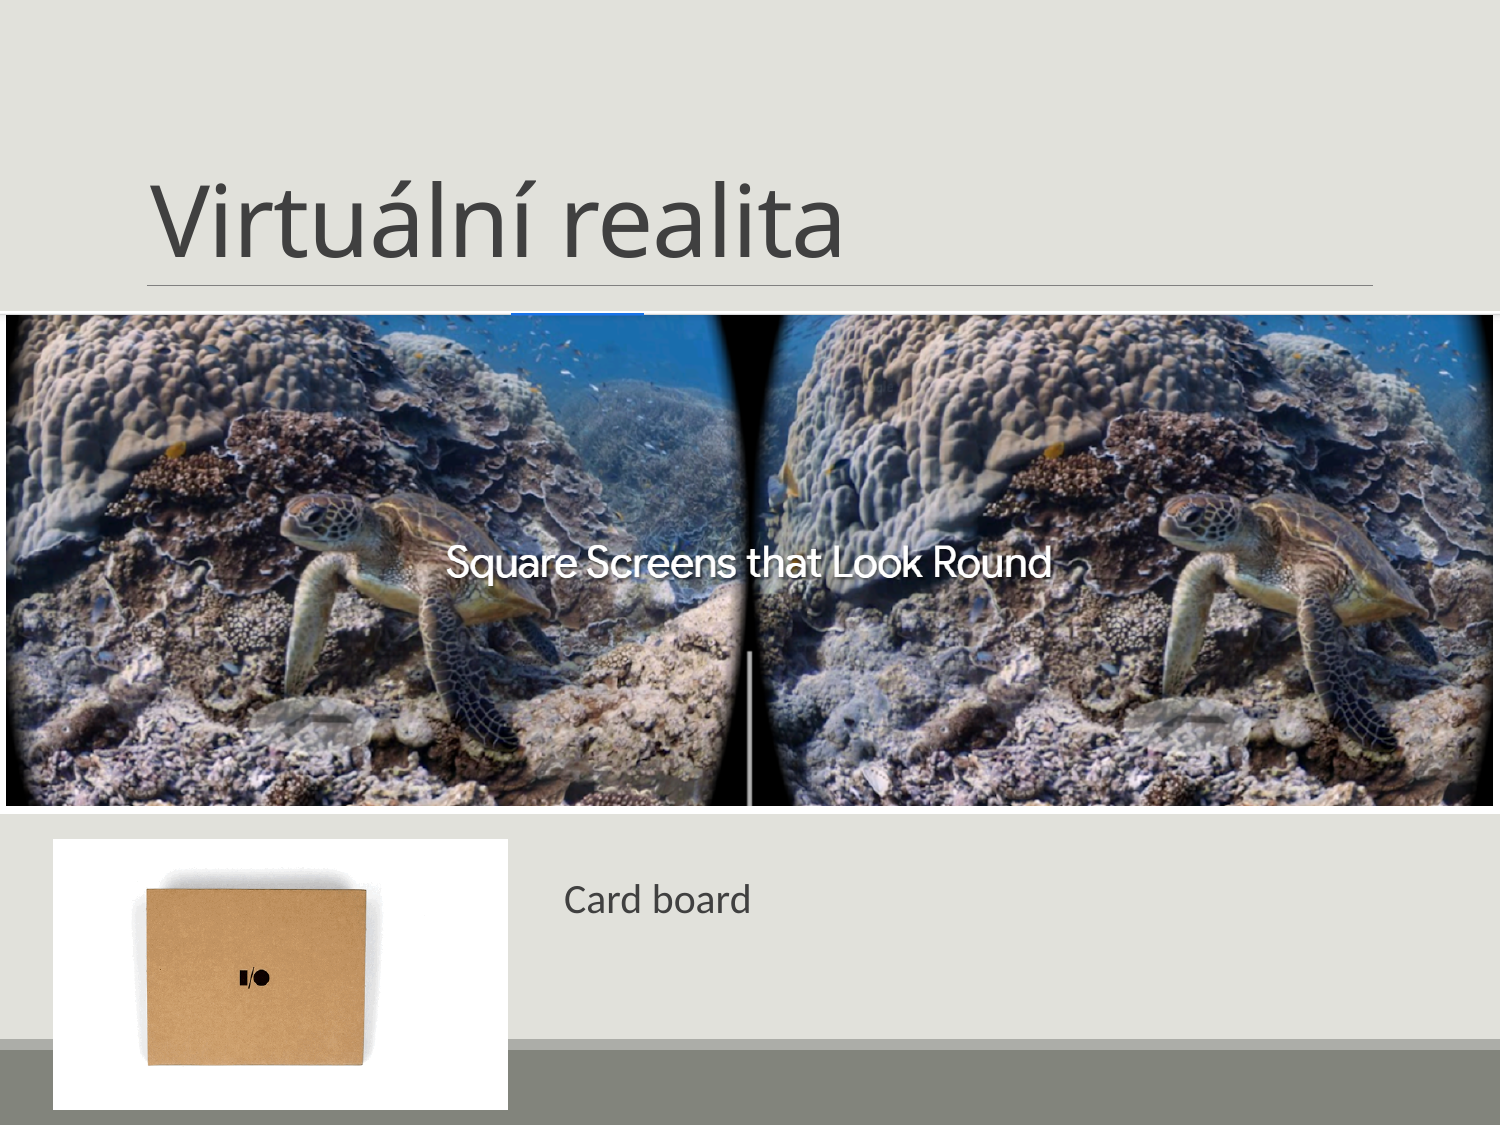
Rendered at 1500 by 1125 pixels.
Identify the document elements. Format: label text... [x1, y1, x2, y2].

text_box Card board [549, 869, 821, 1010]
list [52, 839, 509, 1110]
title Virtuální realita [135, 47, 1373, 285]
picture [0, 310, 1500, 815]
